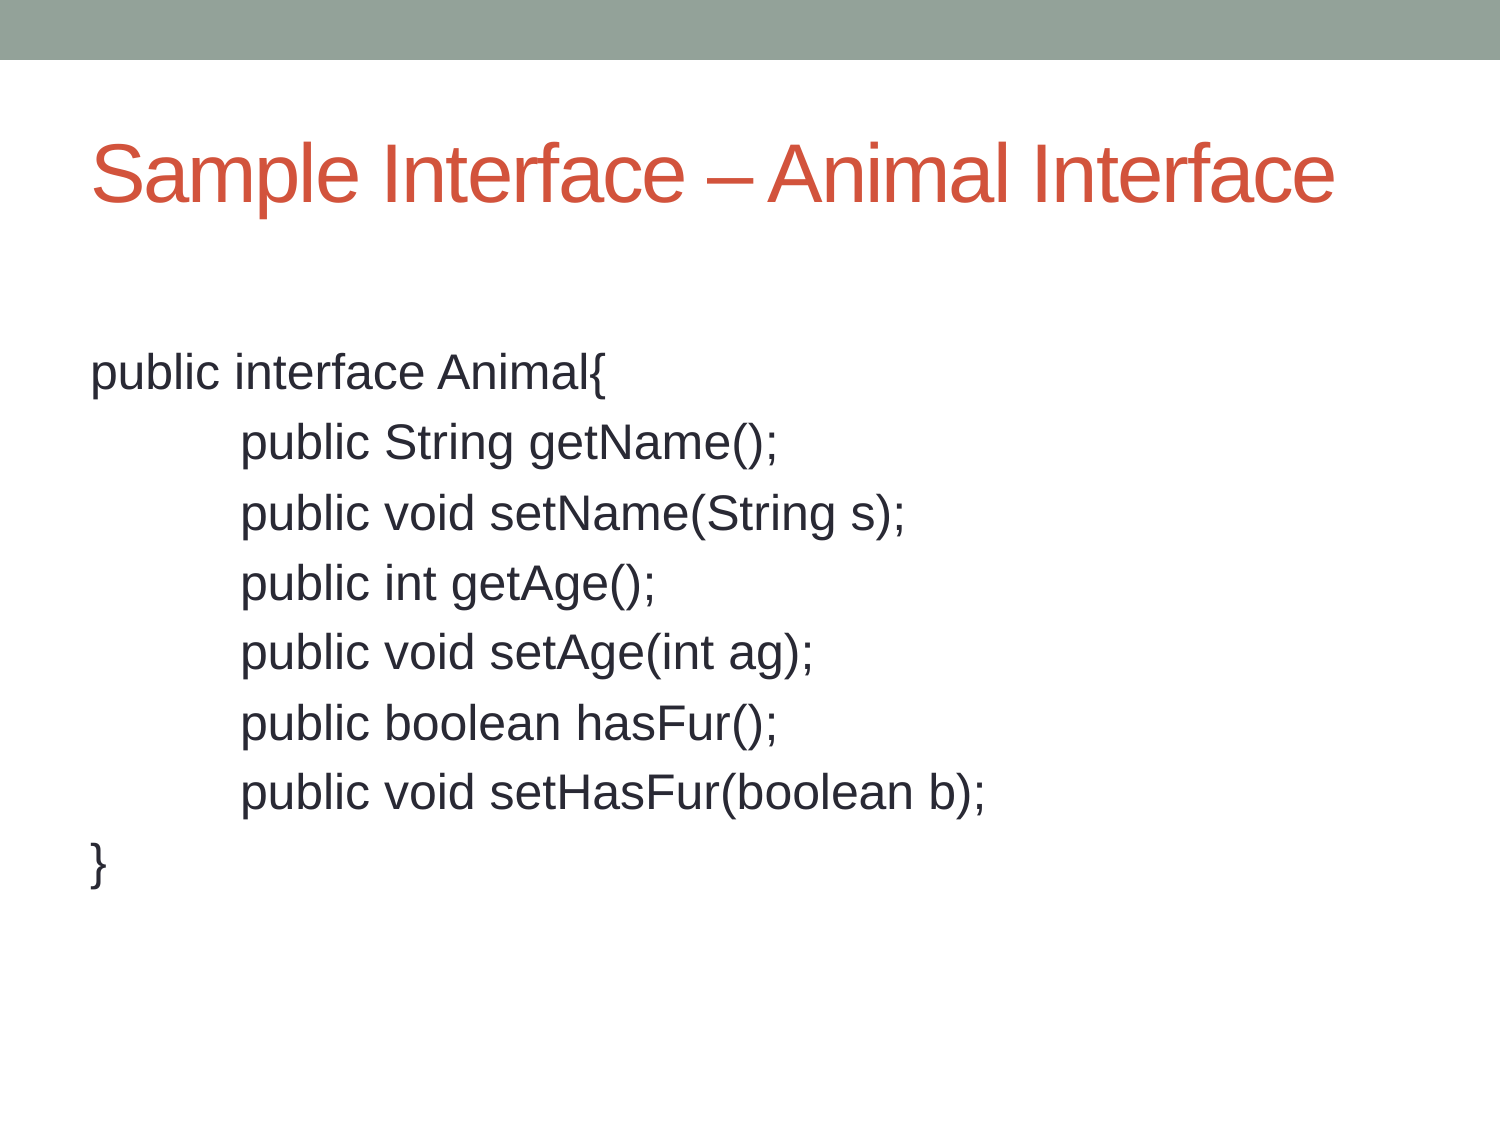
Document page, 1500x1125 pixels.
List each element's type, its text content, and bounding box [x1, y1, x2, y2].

list public interface Animal{ public String getName(); public void setName(String s); public int getAge(); public void setAge(int ag); public boolean hasFur(); public void setHasFur(boolean b); } [75, 262, 1425, 1063]
title Sample Interface – Animal Interface [75, 87, 1425, 250]
